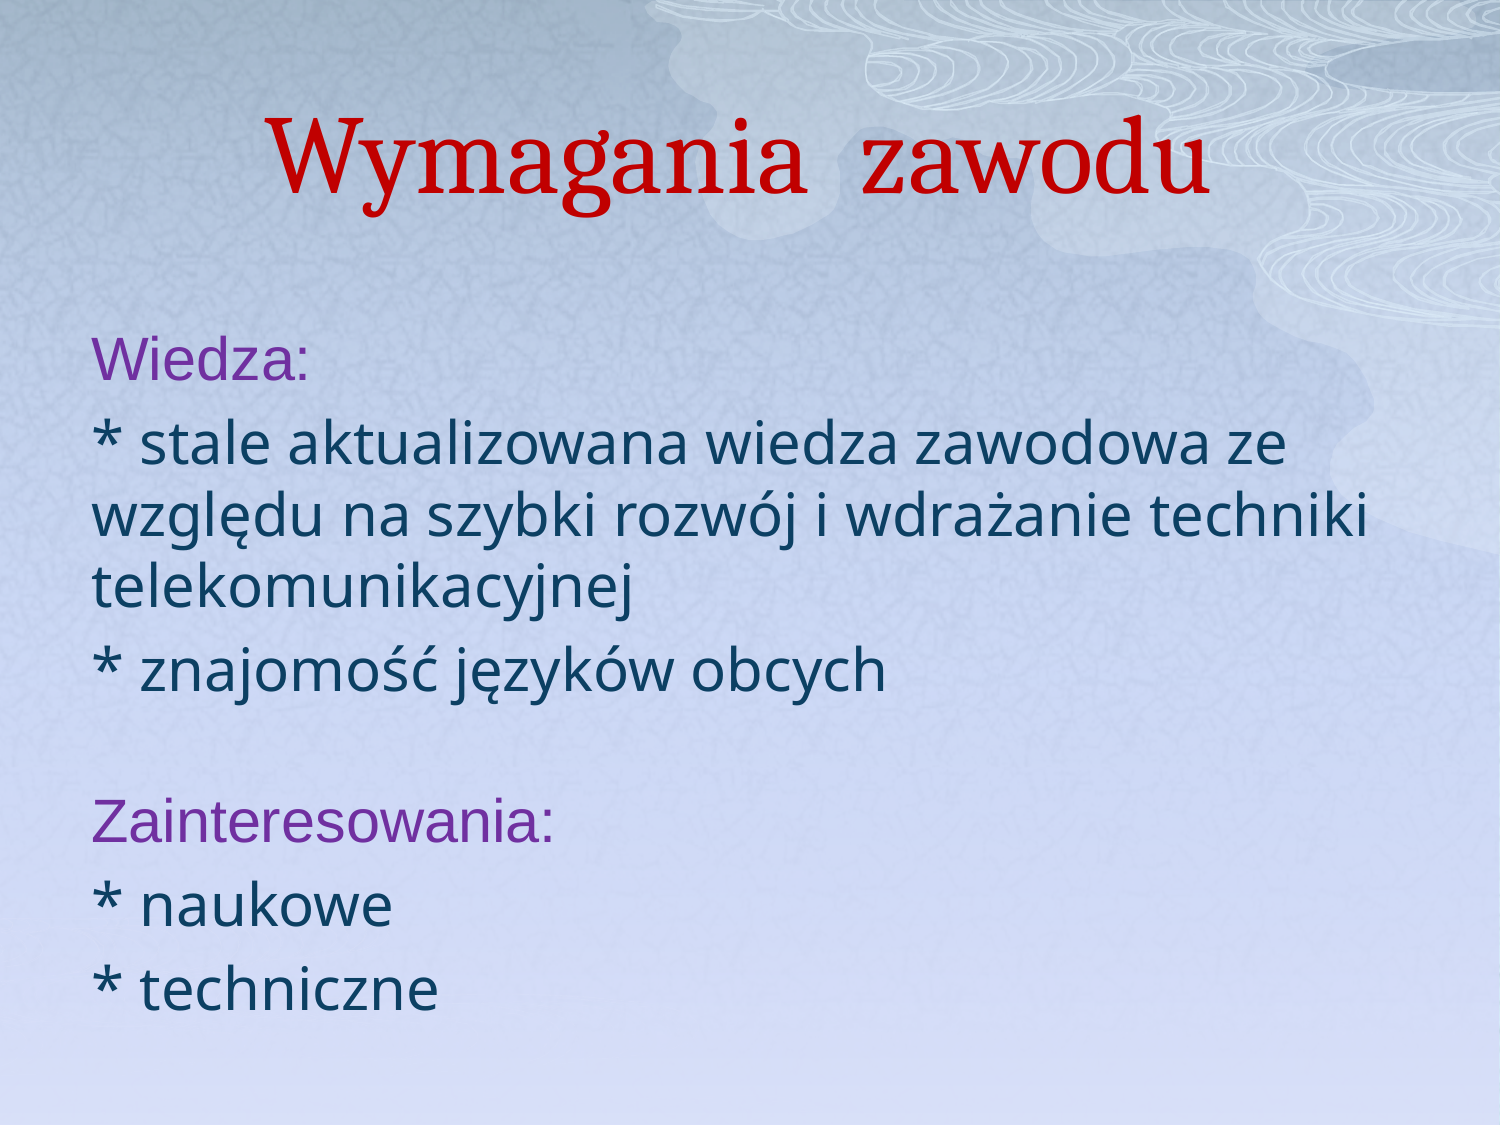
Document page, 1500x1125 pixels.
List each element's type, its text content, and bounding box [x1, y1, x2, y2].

title Wymagania zawodu [76, 54, 1427, 243]
list Wiedza: * stale aktualizowana wiedza zawodowa ze względu na szybki rozwój i wdrażanie techniki telekomunikacyjnej * znajomość języków obcych Zainteresowania: * naukowe * techniczne [76, 243, 1430, 1032]
